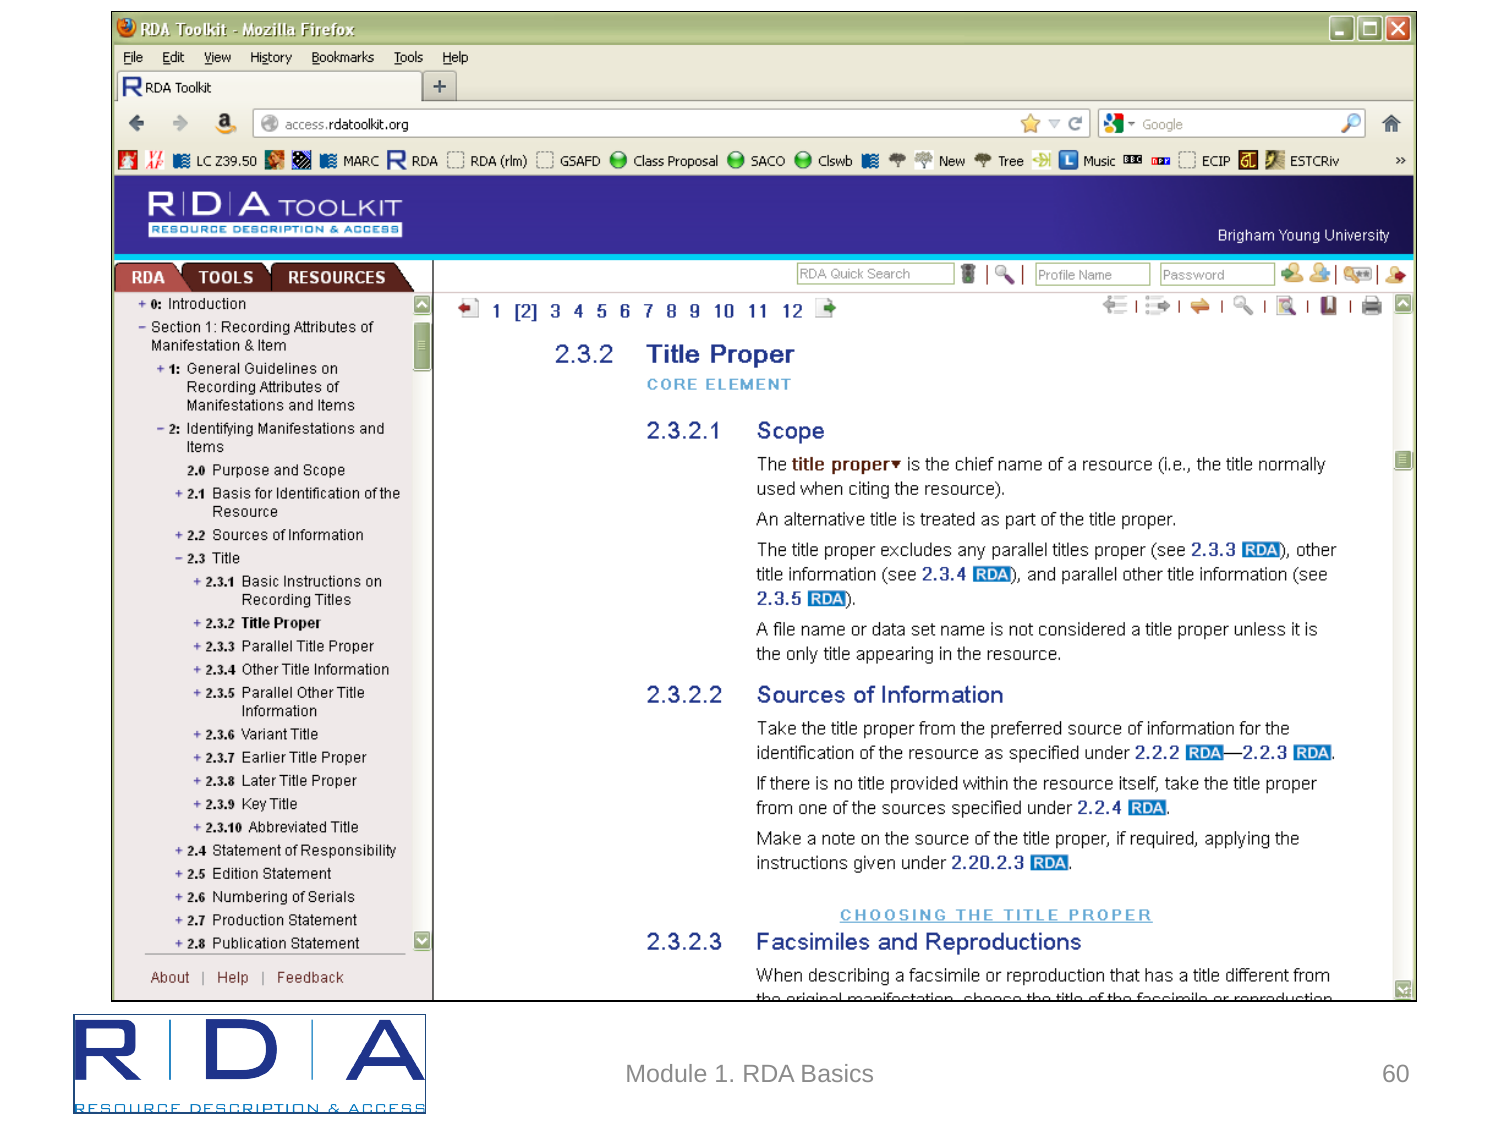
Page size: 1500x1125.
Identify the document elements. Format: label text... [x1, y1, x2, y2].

picture [75, 1015, 425, 1112]
picture [112, 11, 1416, 1001]
footer Module 1. RDA Basics [512, 1042, 988, 1103]
slide_number 60 [1074, 1042, 1425, 1103]
